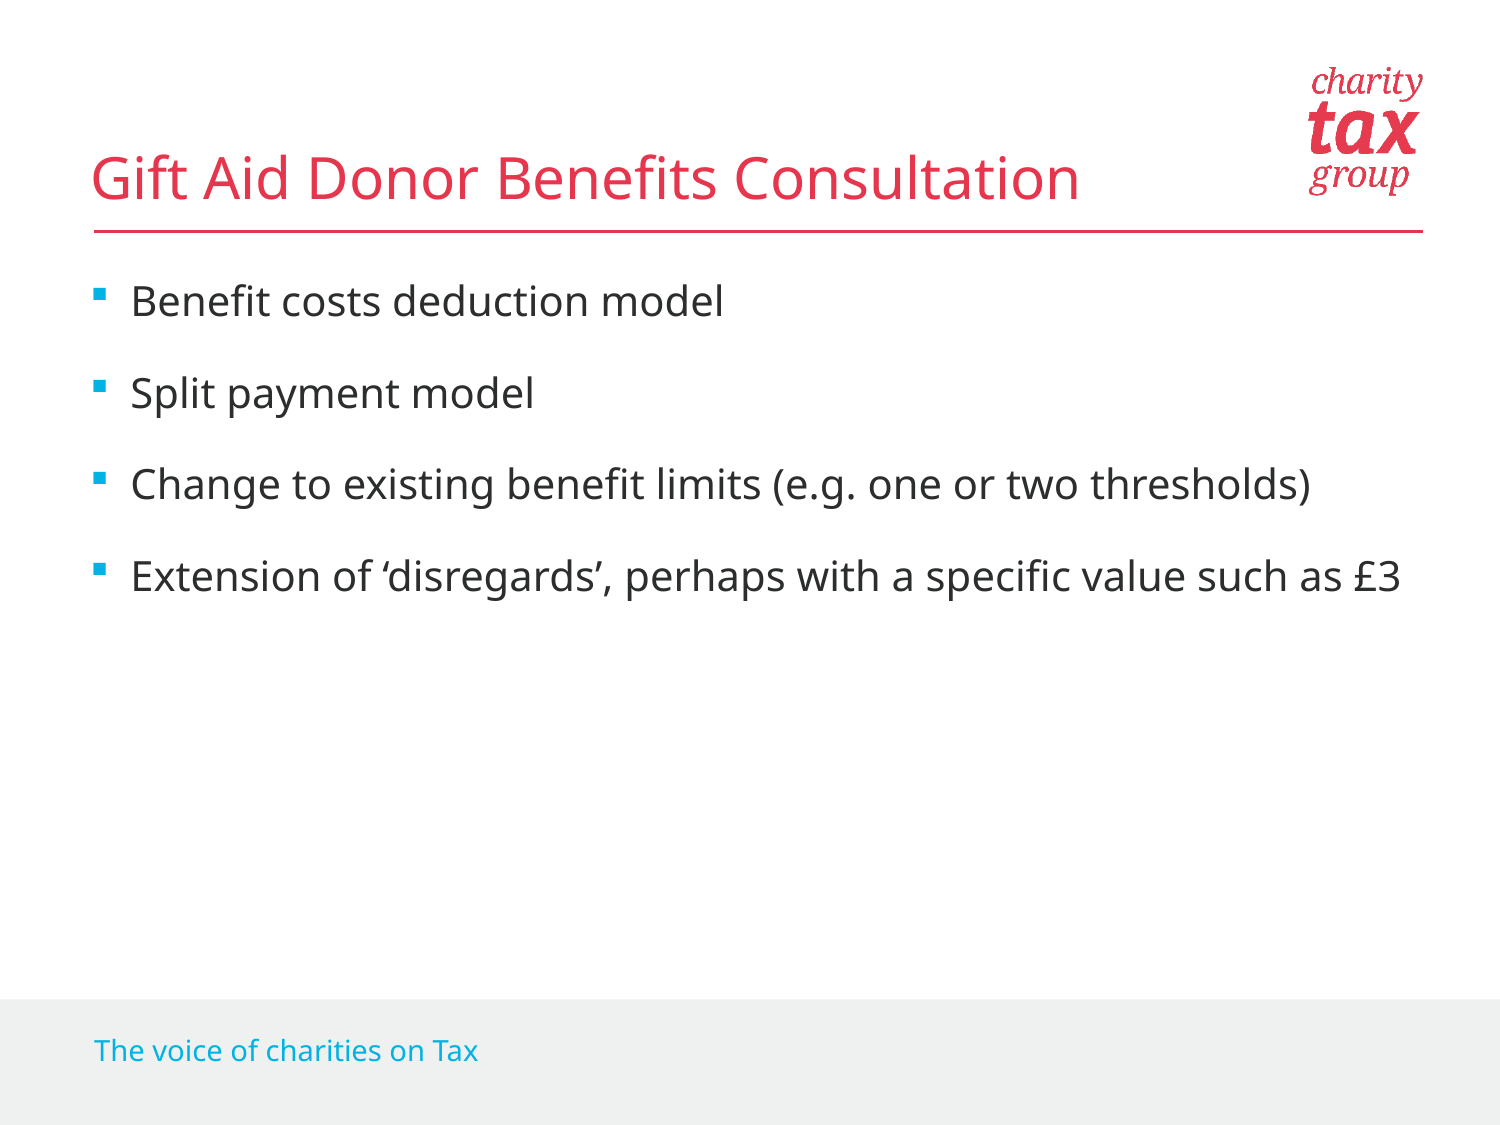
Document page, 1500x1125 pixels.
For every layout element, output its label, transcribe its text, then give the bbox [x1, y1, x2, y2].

footer The voice of charities on Tax [79, 1024, 680, 1103]
list Benefit costs deduction model Split payment model Change to existing benefit limits (e.g. one or two thresholds) Extension of ‘disregards’, perhaps with a specific value such as £3 [75, 267, 1422, 959]
picture [1307, 65, 1423, 197]
title Gift Aid Donor Benefits Consultation [75, 31, 1258, 219]
